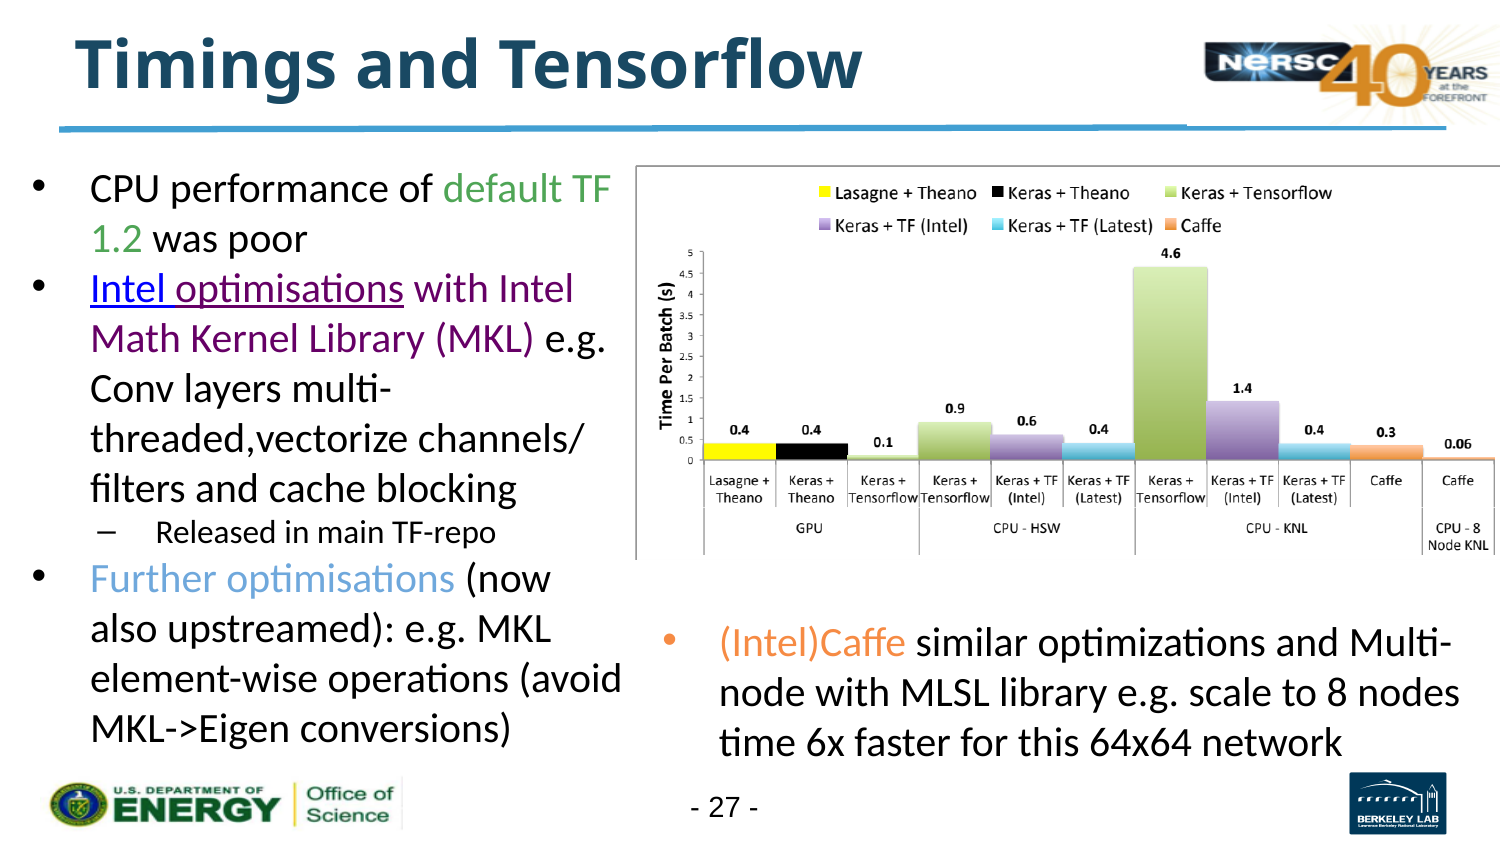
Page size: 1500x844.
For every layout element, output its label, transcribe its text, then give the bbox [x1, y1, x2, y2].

picture [1349, 773, 1447, 835]
picture [40, 772, 403, 835]
picture [1187, 22, 1500, 126]
slide_number - 27 - [675, 783, 828, 829]
list CPU performance of default TF 1.2 was poor Intel optimisations with Intel Math Kernel Library (MKL) e.g. Conv layers multi-threaded,vectorize channels/ filters and cache blocking Released in main TF-repo Further optimisations (now also upstreamed): e.g. MKL element-wise operations (avoid MKL->Eigen conversions) [0, 145, 642, 754]
picture [635, 164, 1500, 560]
text_box (Intel)Caffe similar optimizations and Multi-node with MLSL library e.g. scale to 8 nodes time 6x faster for this 64x64 network [631, 607, 1485, 773]
title Timings and Tensorflow [59, 22, 1178, 117]
